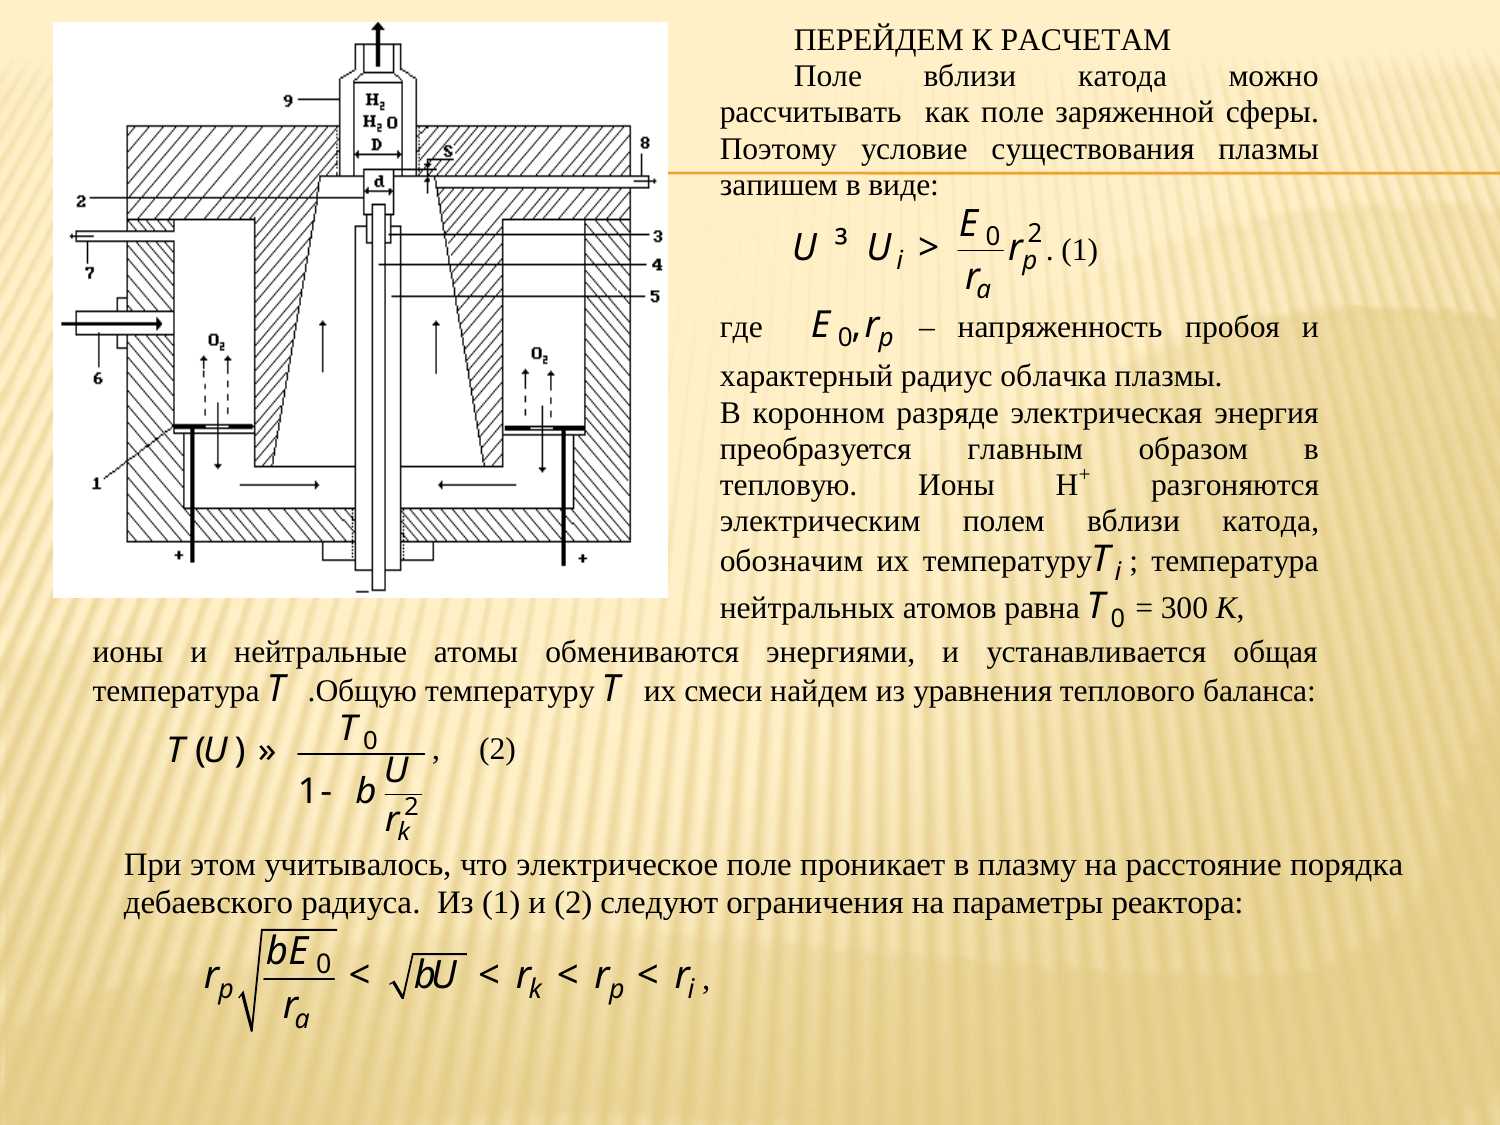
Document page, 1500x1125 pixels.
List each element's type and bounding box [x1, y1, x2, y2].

picture [52, 21, 1412, 1039]
